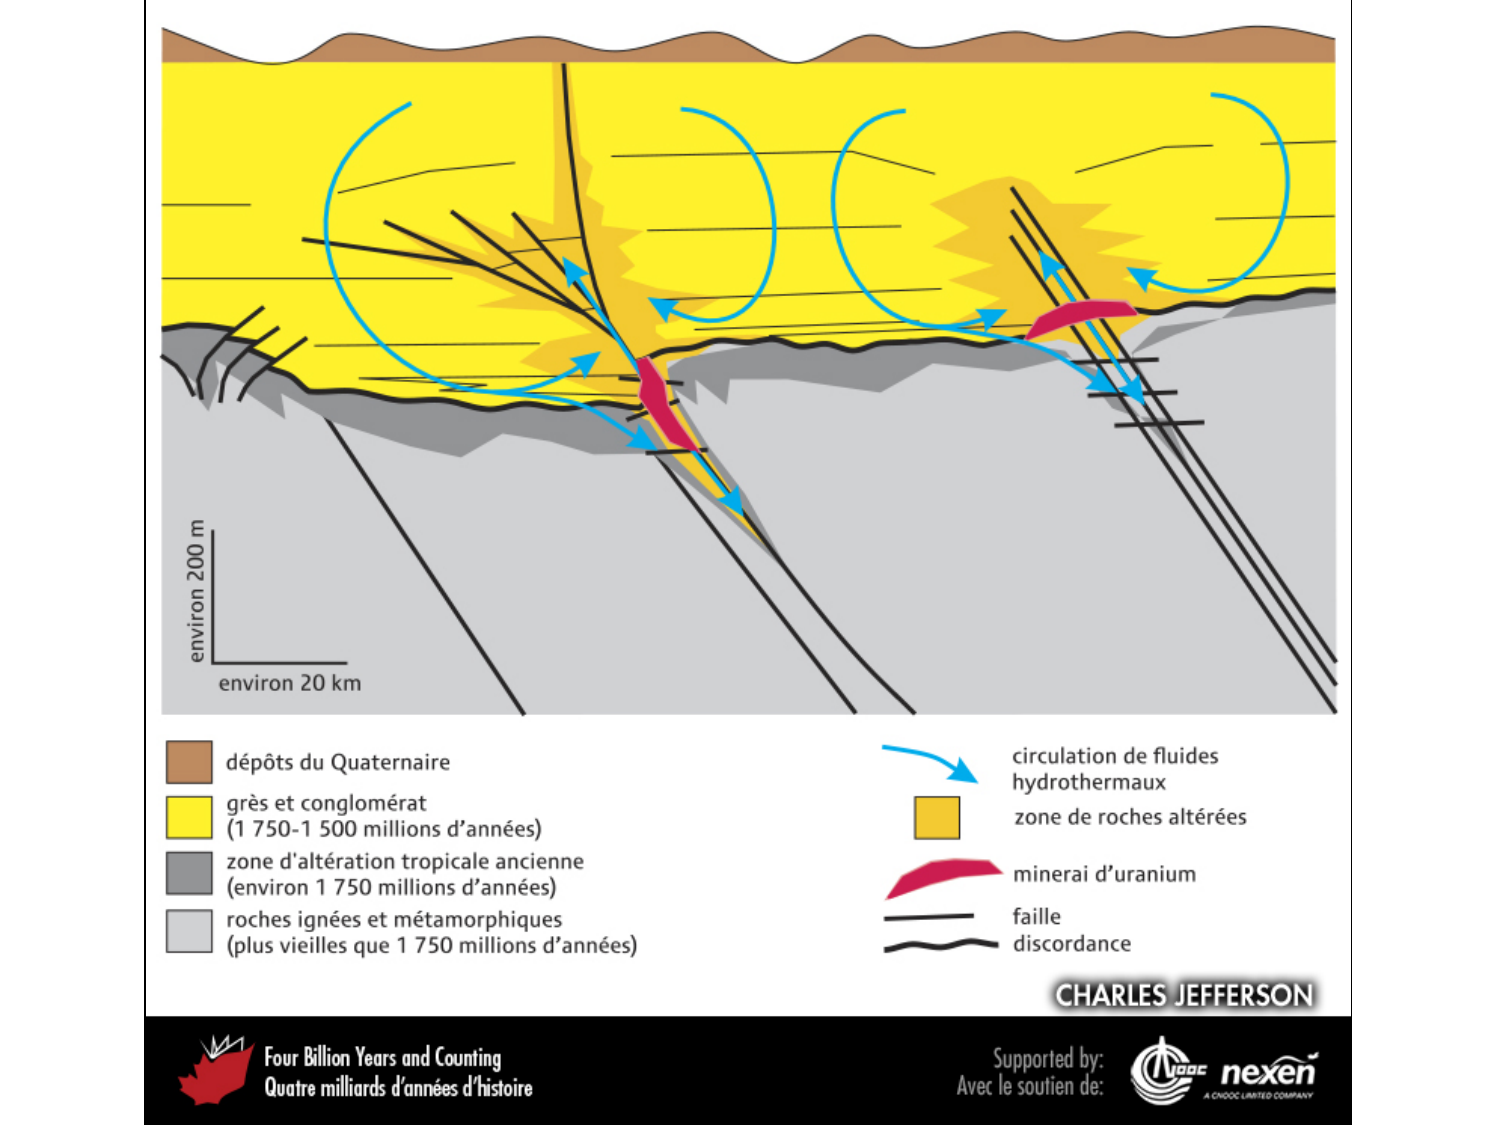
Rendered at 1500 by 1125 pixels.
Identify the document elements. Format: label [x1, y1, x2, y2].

picture [145, 0, 1351, 1125]
